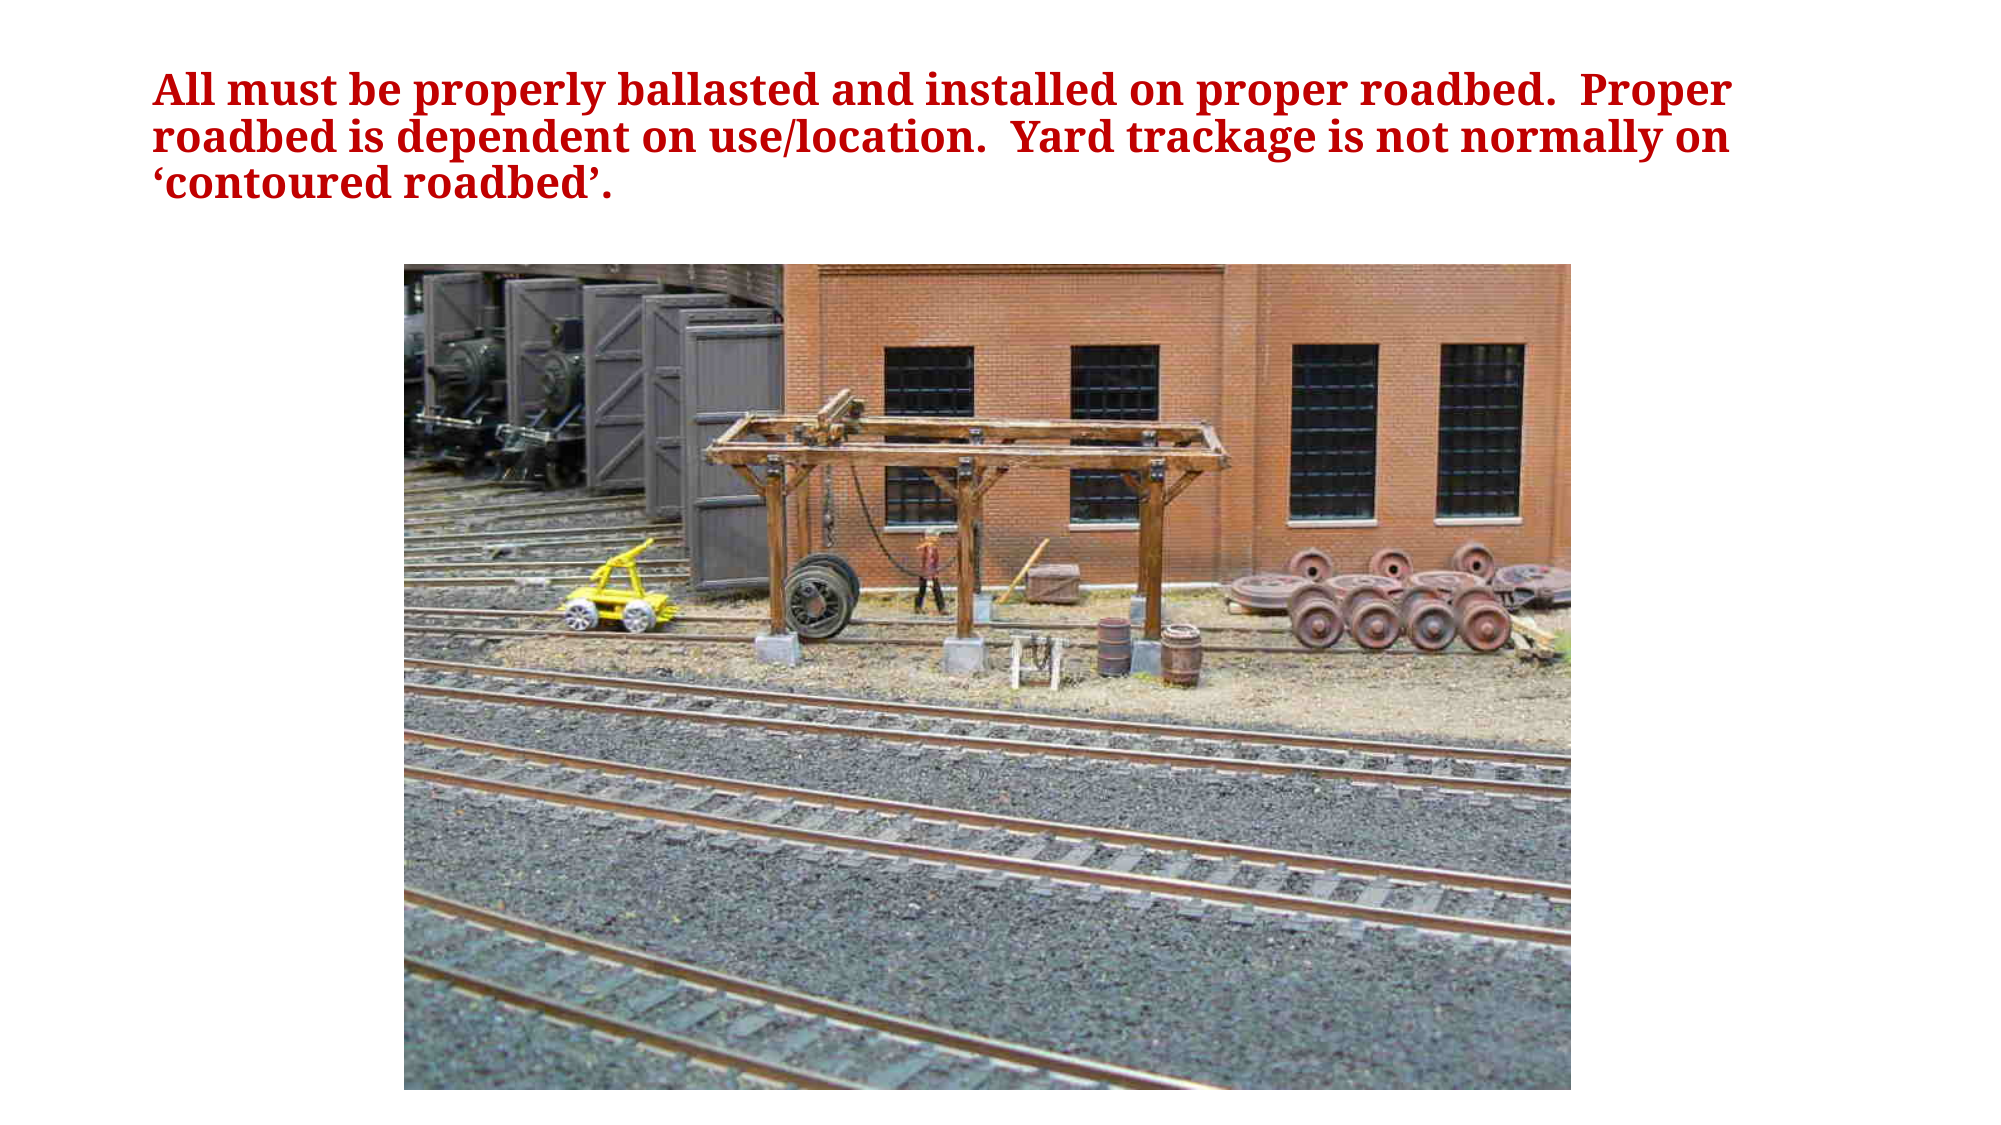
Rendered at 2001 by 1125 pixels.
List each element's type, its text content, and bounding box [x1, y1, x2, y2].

picture [404, 264, 1571, 1090]
title All must be properly ballasted and installed on proper roadbed. Proper roadbed is dependent on use/location. Yard trackage is not normally on ‘contoured roadbed’. [137, 59, 1874, 281]
